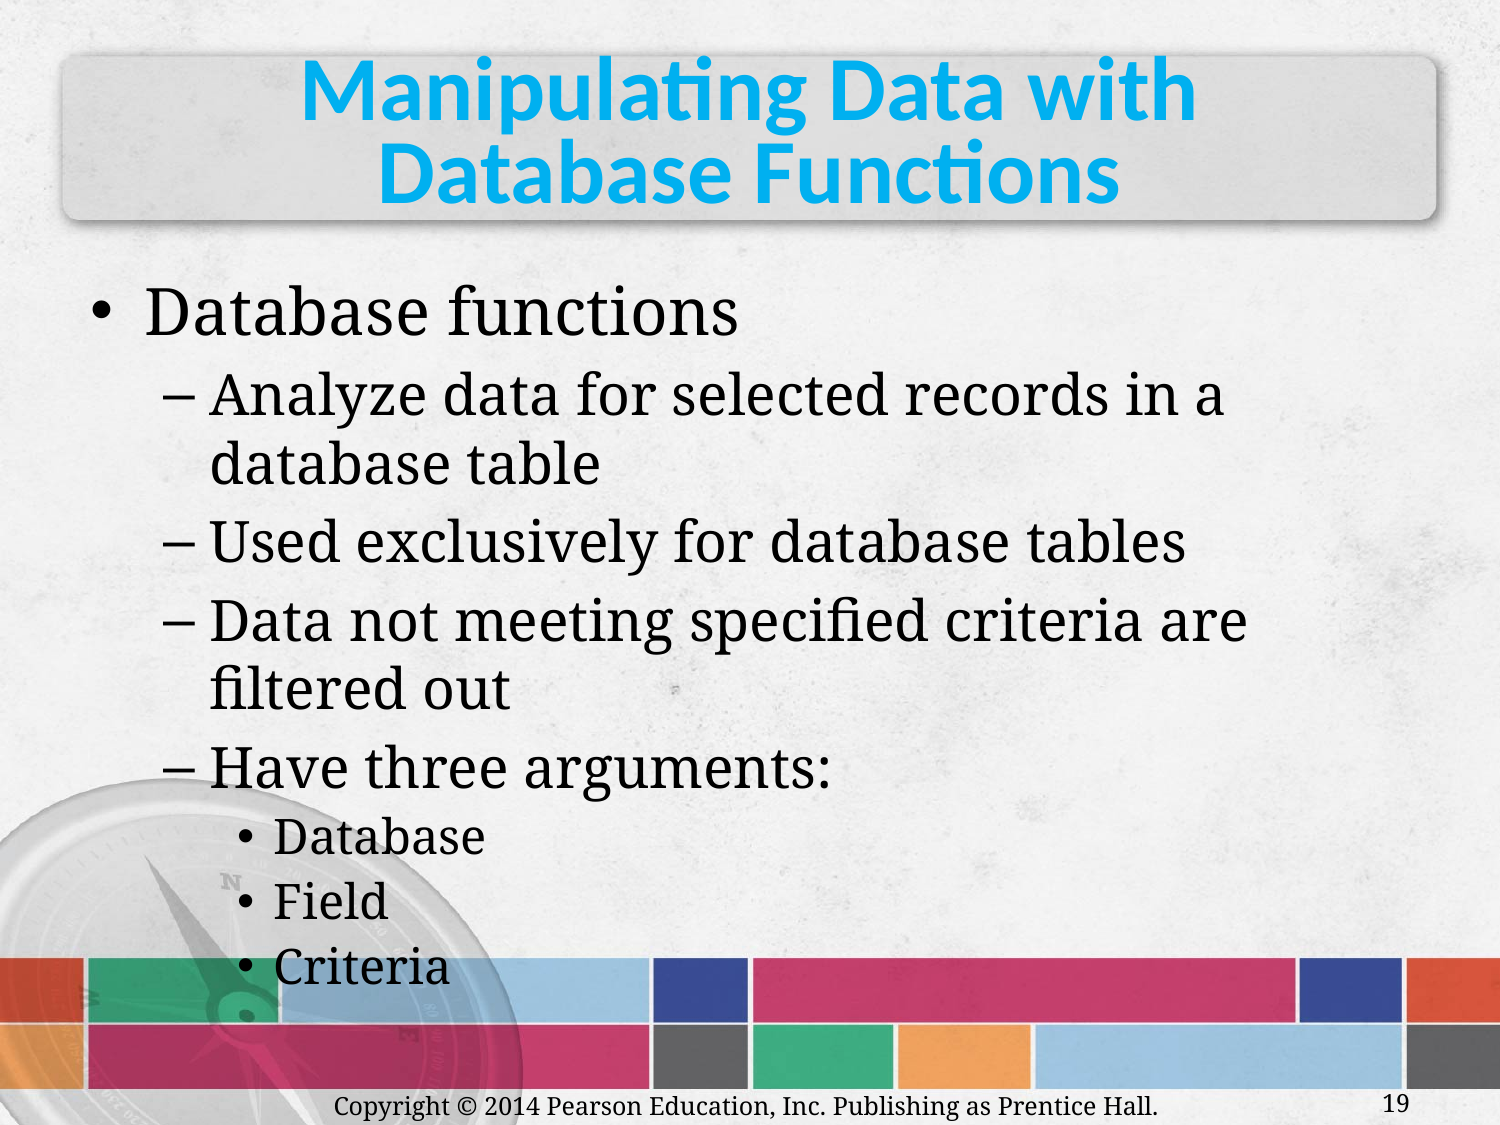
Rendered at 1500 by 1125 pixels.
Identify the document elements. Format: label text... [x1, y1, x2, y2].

footer Copyright © 2014 Pearson Education, Inc. Publishing as Prentice Hall. [300, 1087, 1200, 1125]
list Database functions Analyze data for selected records in a database table Used exclusively for database tables Data not meeting specified criteria are filtered out Have three arguments: Database Field Criteria [75, 262, 1425, 1005]
title Manipulating Data with Database Functions [62, 45, 1438, 233]
picture [0, 0, 1500, 1125]
slide_number 19 [1312, 1087, 1425, 1123]
